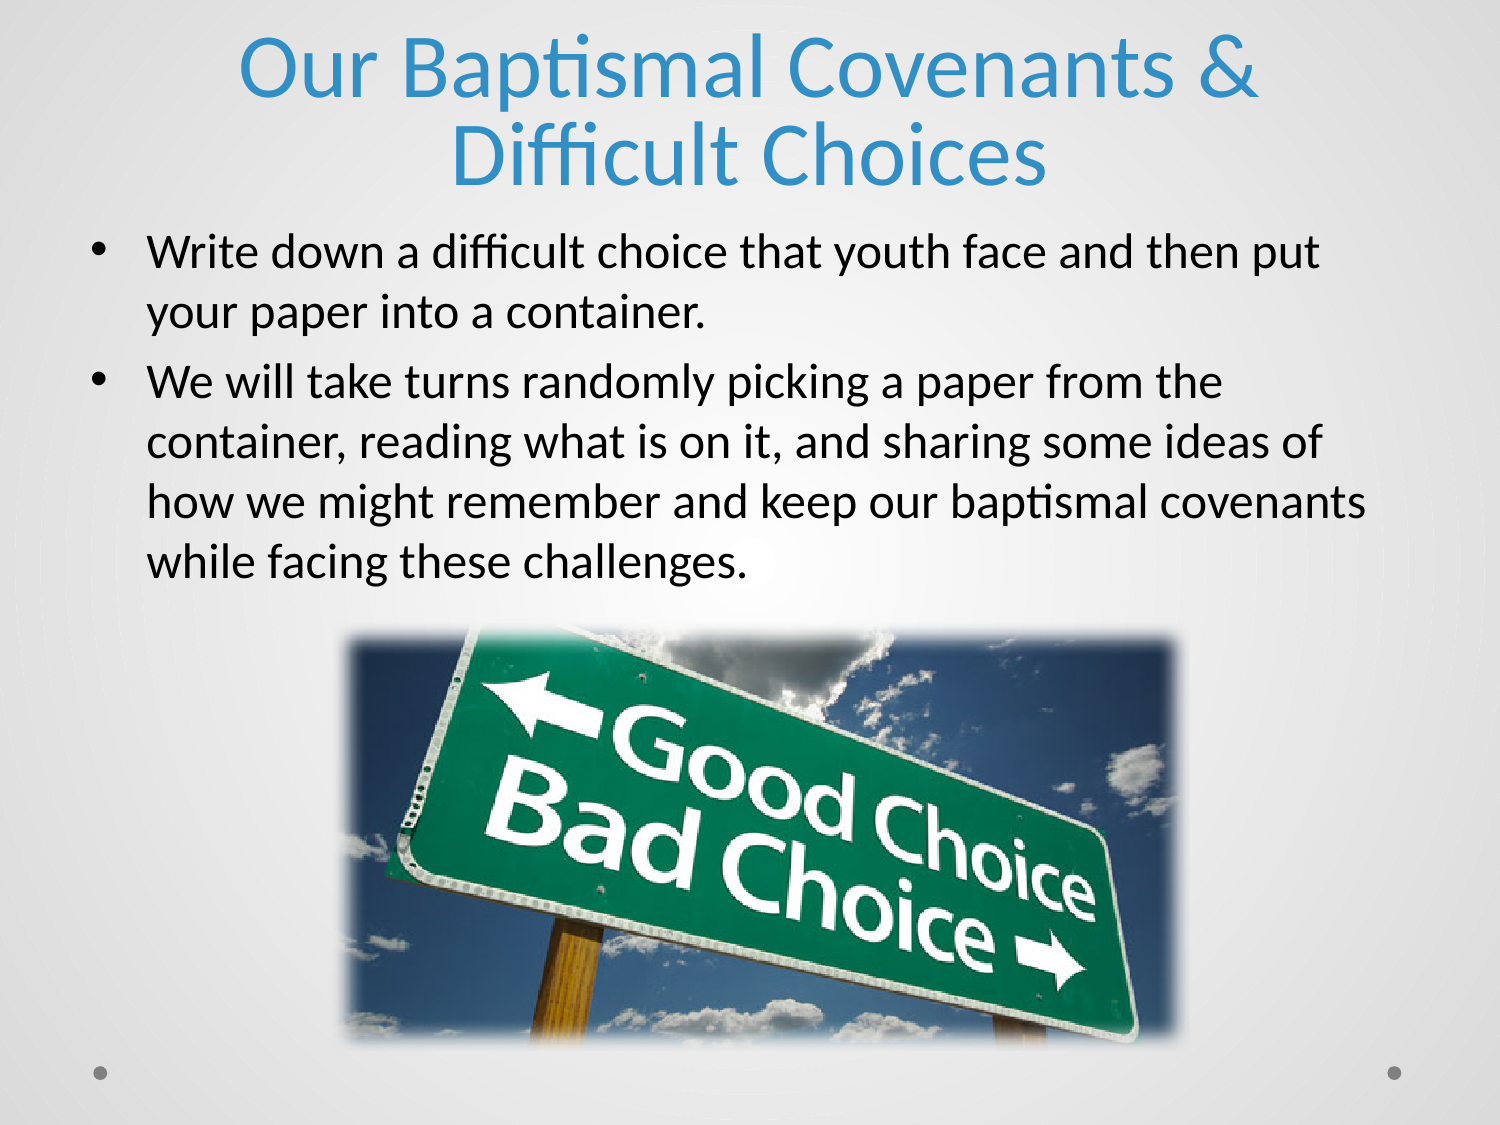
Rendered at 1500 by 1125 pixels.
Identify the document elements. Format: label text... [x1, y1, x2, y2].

list Write down a difficult choice that youth face and then put your paper into a container. We will take turns randomly picking a paper from the container, reading what is on it, and sharing some ideas of how we might remember and keep our baptismal covenants while facing these challenges. [75, 210, 1425, 633]
title Our Baptismal Covenants & Difficult Choices [75, 0, 1425, 210]
picture [332, 622, 1190, 1052]
